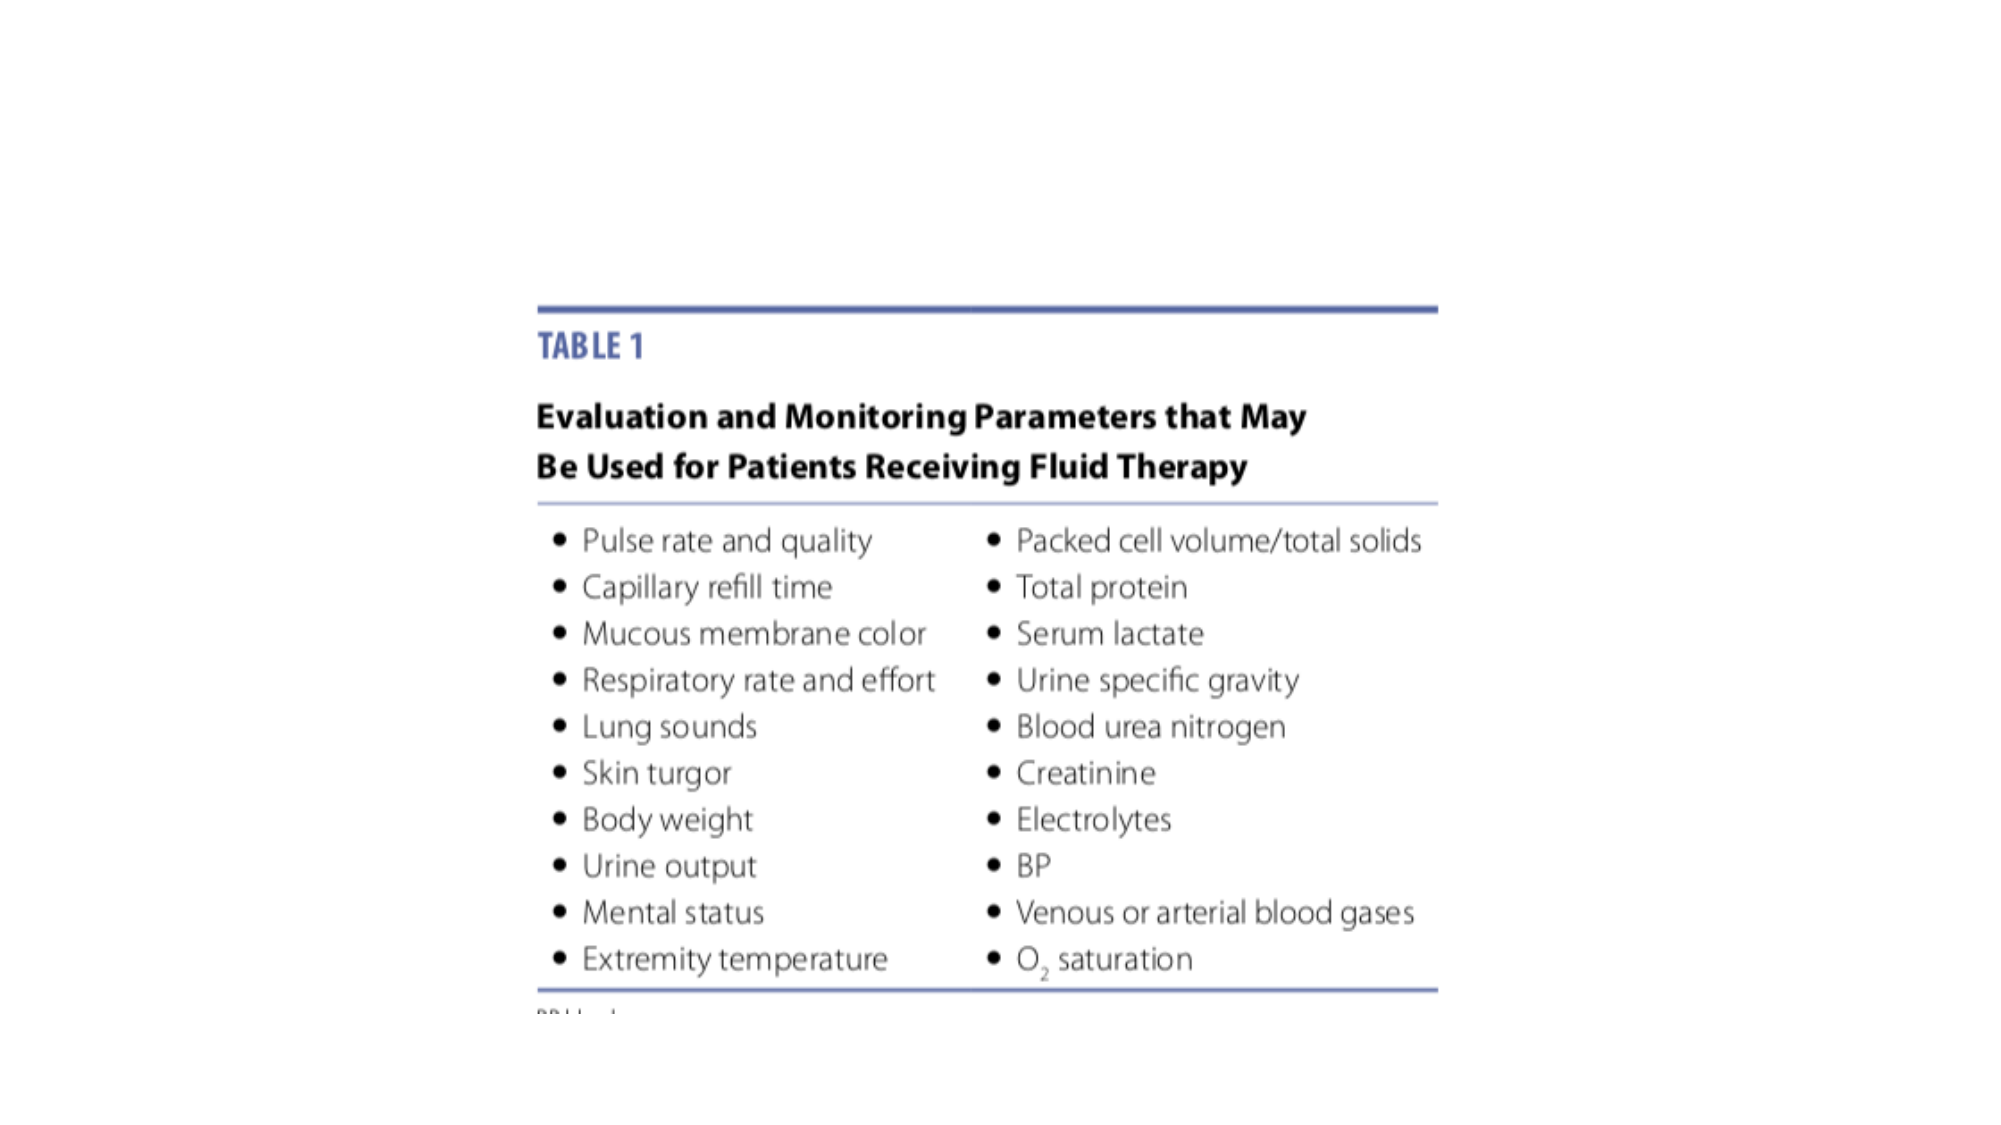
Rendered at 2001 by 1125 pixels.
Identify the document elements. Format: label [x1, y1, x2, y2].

list [531, 299, 1469, 1014]
